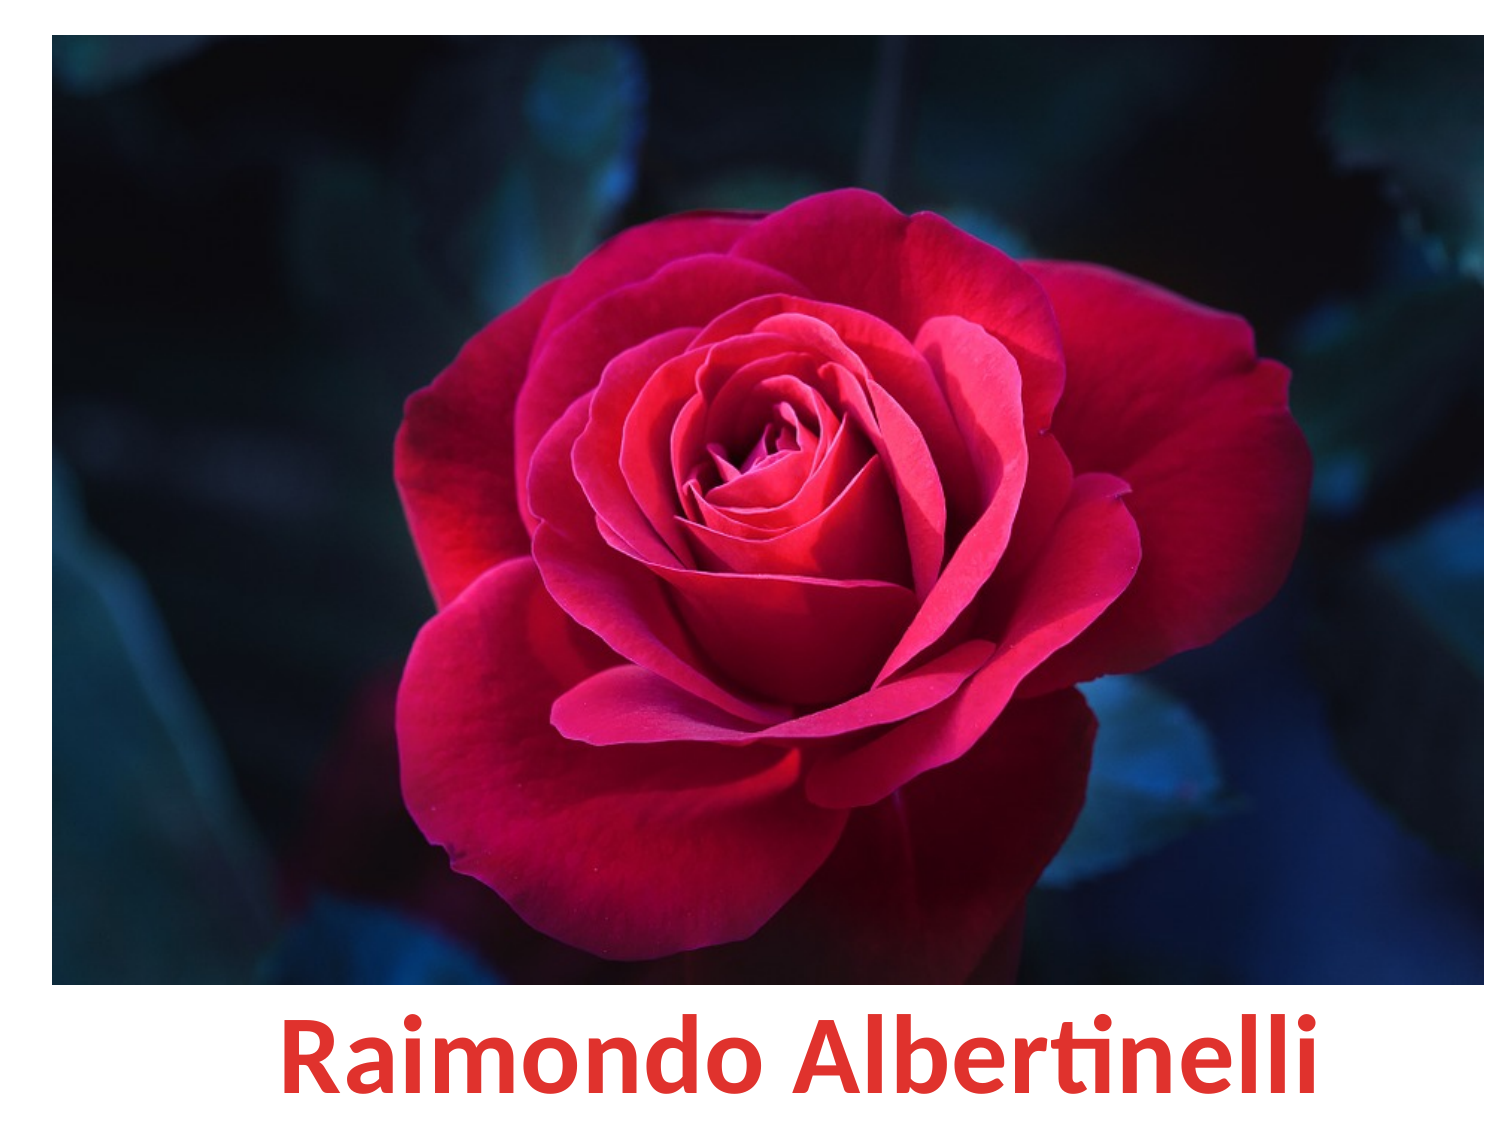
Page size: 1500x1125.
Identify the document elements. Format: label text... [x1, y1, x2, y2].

picture [52, 34, 1484, 985]
text_box Raimondo Albertinelli [263, 991, 1339, 1124]
